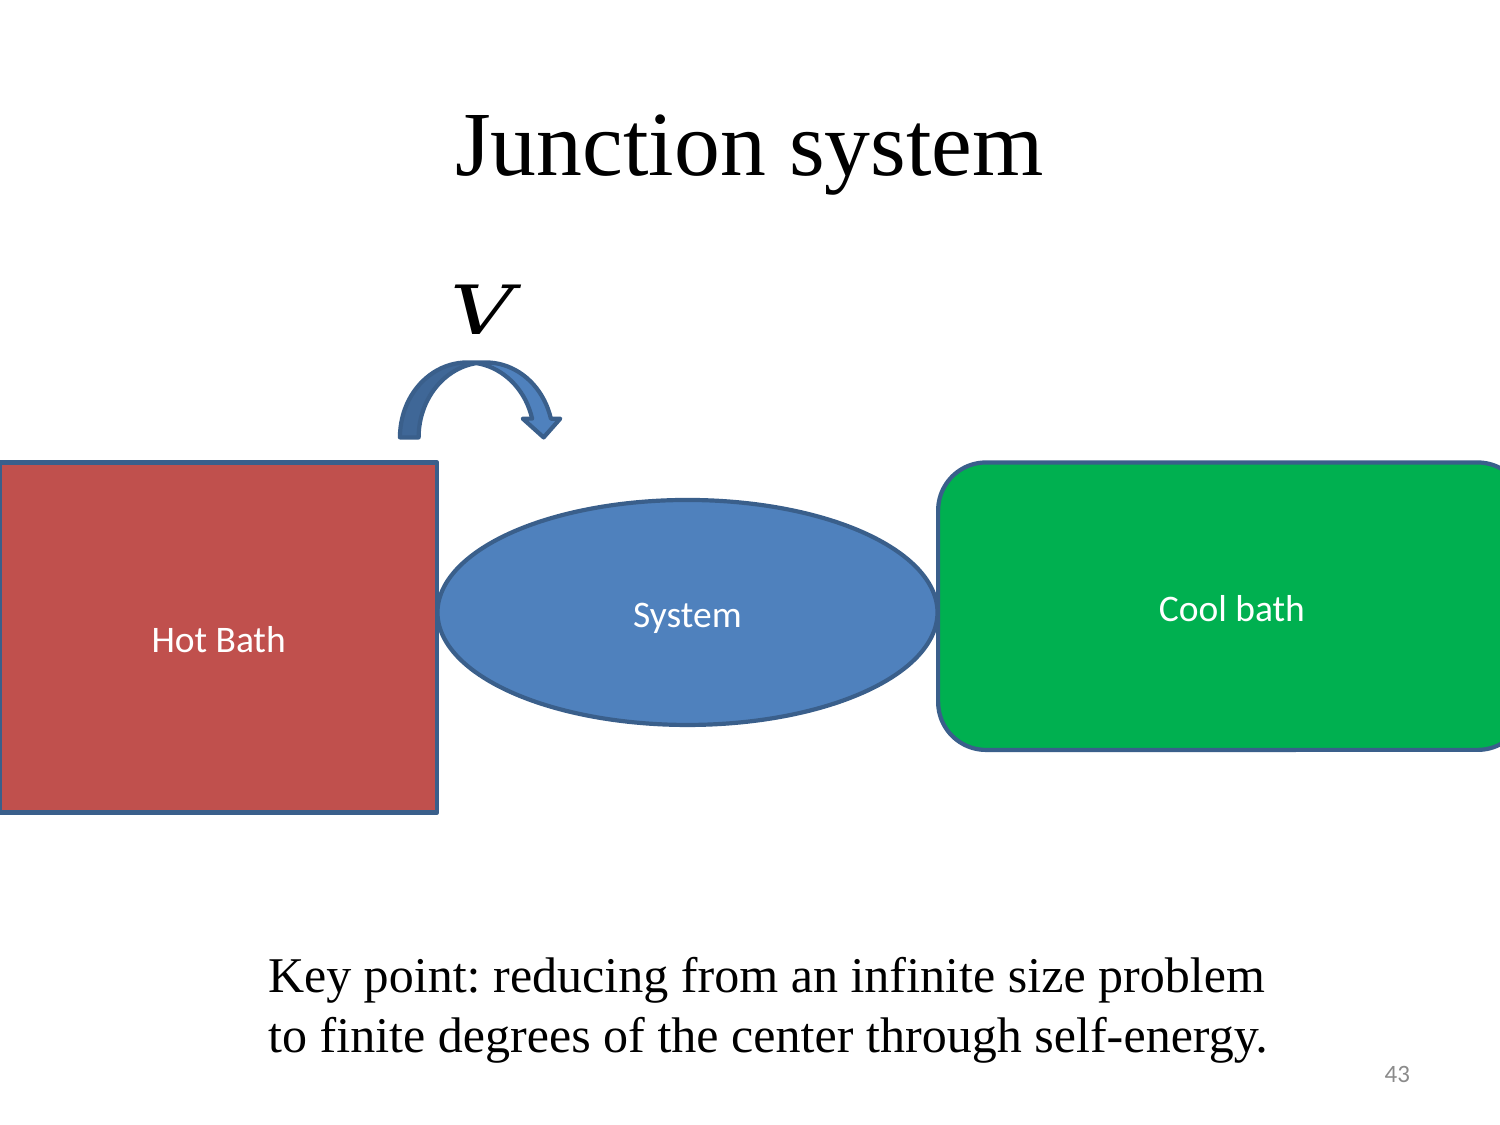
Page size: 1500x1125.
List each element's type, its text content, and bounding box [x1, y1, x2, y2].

text_box System [439, 497, 936, 728]
title Junction system [75, 45, 1425, 233]
text_box Key point: reducing from an infinite size problem to finite degrees of the center through self-energy. [253, 935, 1294, 1071]
slide_number 43 [1074, 1042, 1425, 1103]
text_box Cool bath [936, 460, 1500, 753]
text_box [397, 360, 563, 440]
text_box Hot Bath [0, 460, 439, 815]
